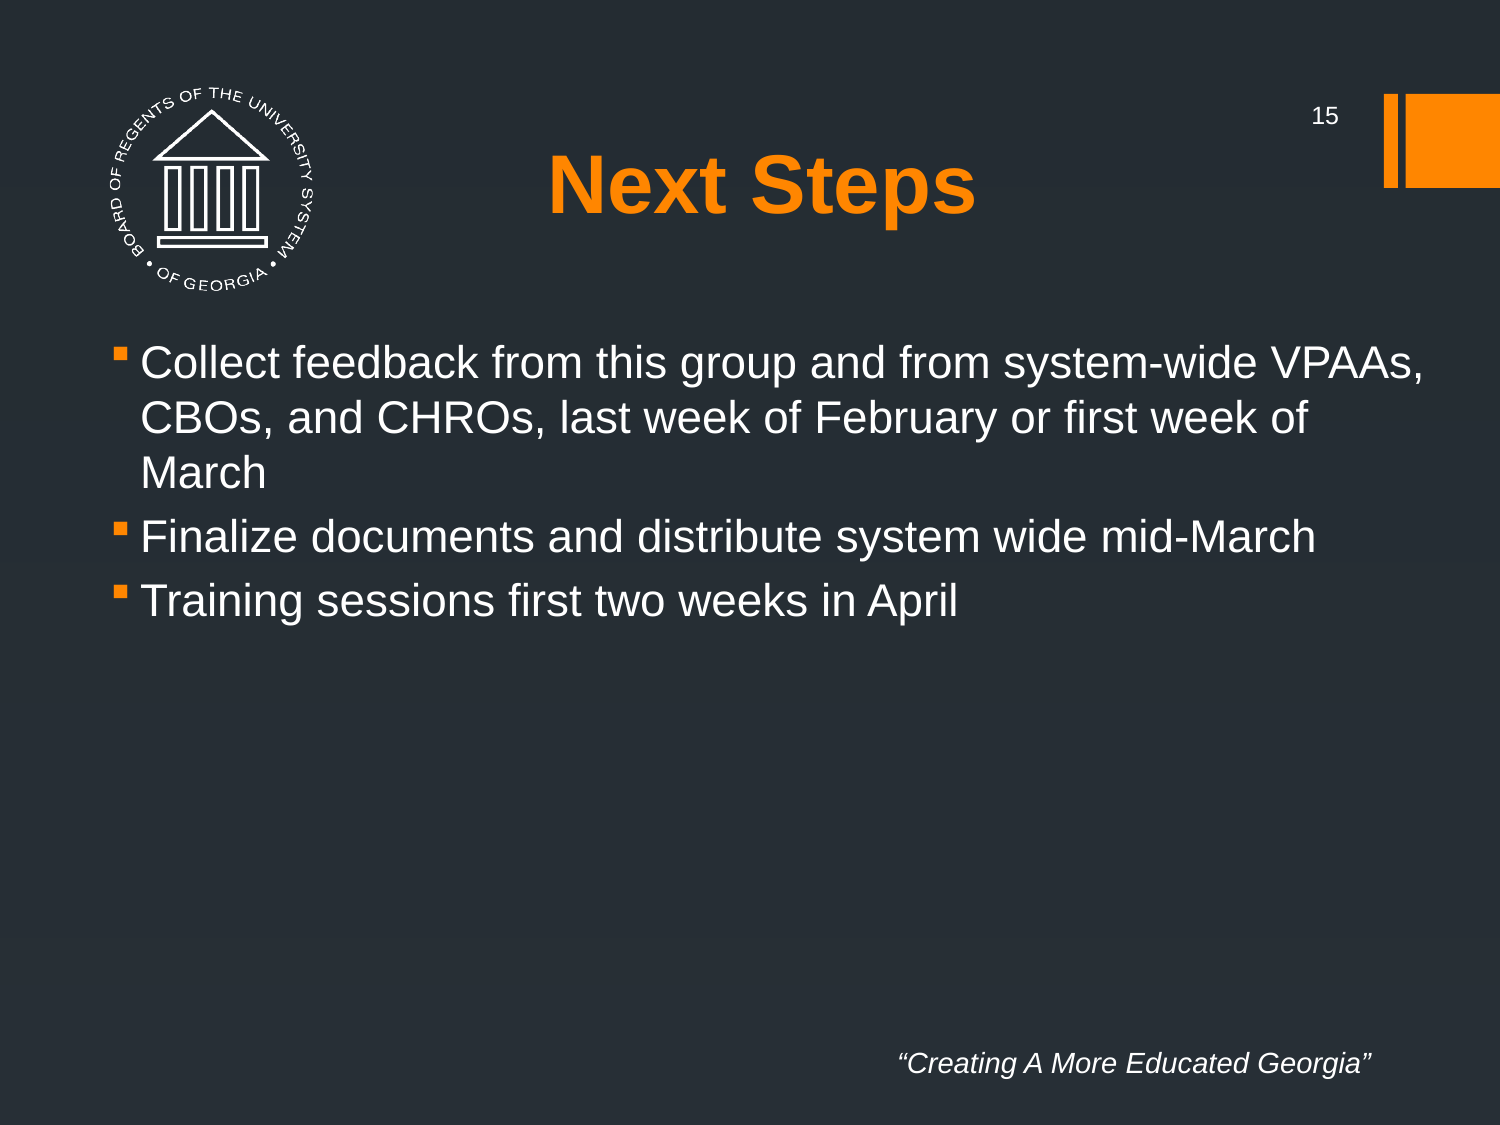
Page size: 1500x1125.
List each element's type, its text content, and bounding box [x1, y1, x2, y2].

title Next Steps [237, 50, 1288, 238]
slide_number 15 [1200, 90, 1355, 140]
picture [109, 87, 313, 291]
list Collect feedback from this group and from system-wide VPAAs, CBOs, and CHROs, last week of February or first week of March Finalize documents and distribute system wide mid-March Training sessions first two weeks in April [87, 324, 1450, 1000]
